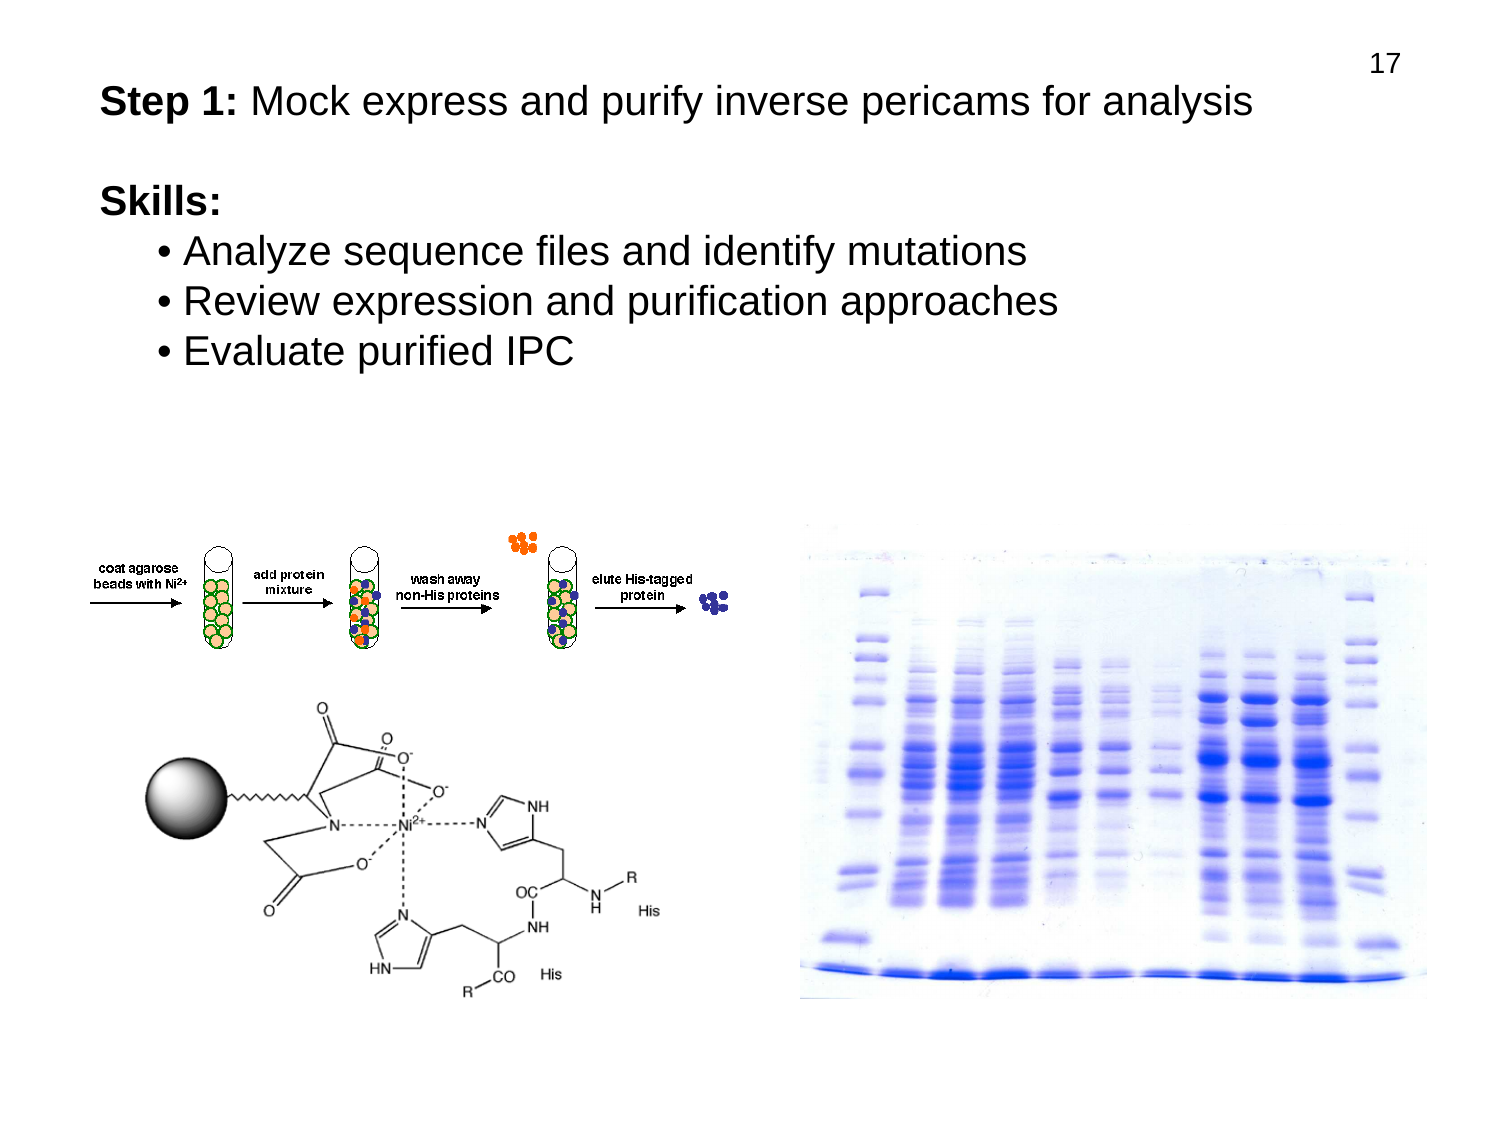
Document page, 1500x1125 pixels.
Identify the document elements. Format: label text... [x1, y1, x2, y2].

text_box Step 1: Mock express and purify inverse pericams for analysis Skills: • Analyze sequence files and identify mutations • Review expression and purification approaches • Evaluate purified IPC [84, 66, 1400, 382]
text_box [74, 511, 1428, 1001]
text_box 17 [1354, 37, 1500, 88]
